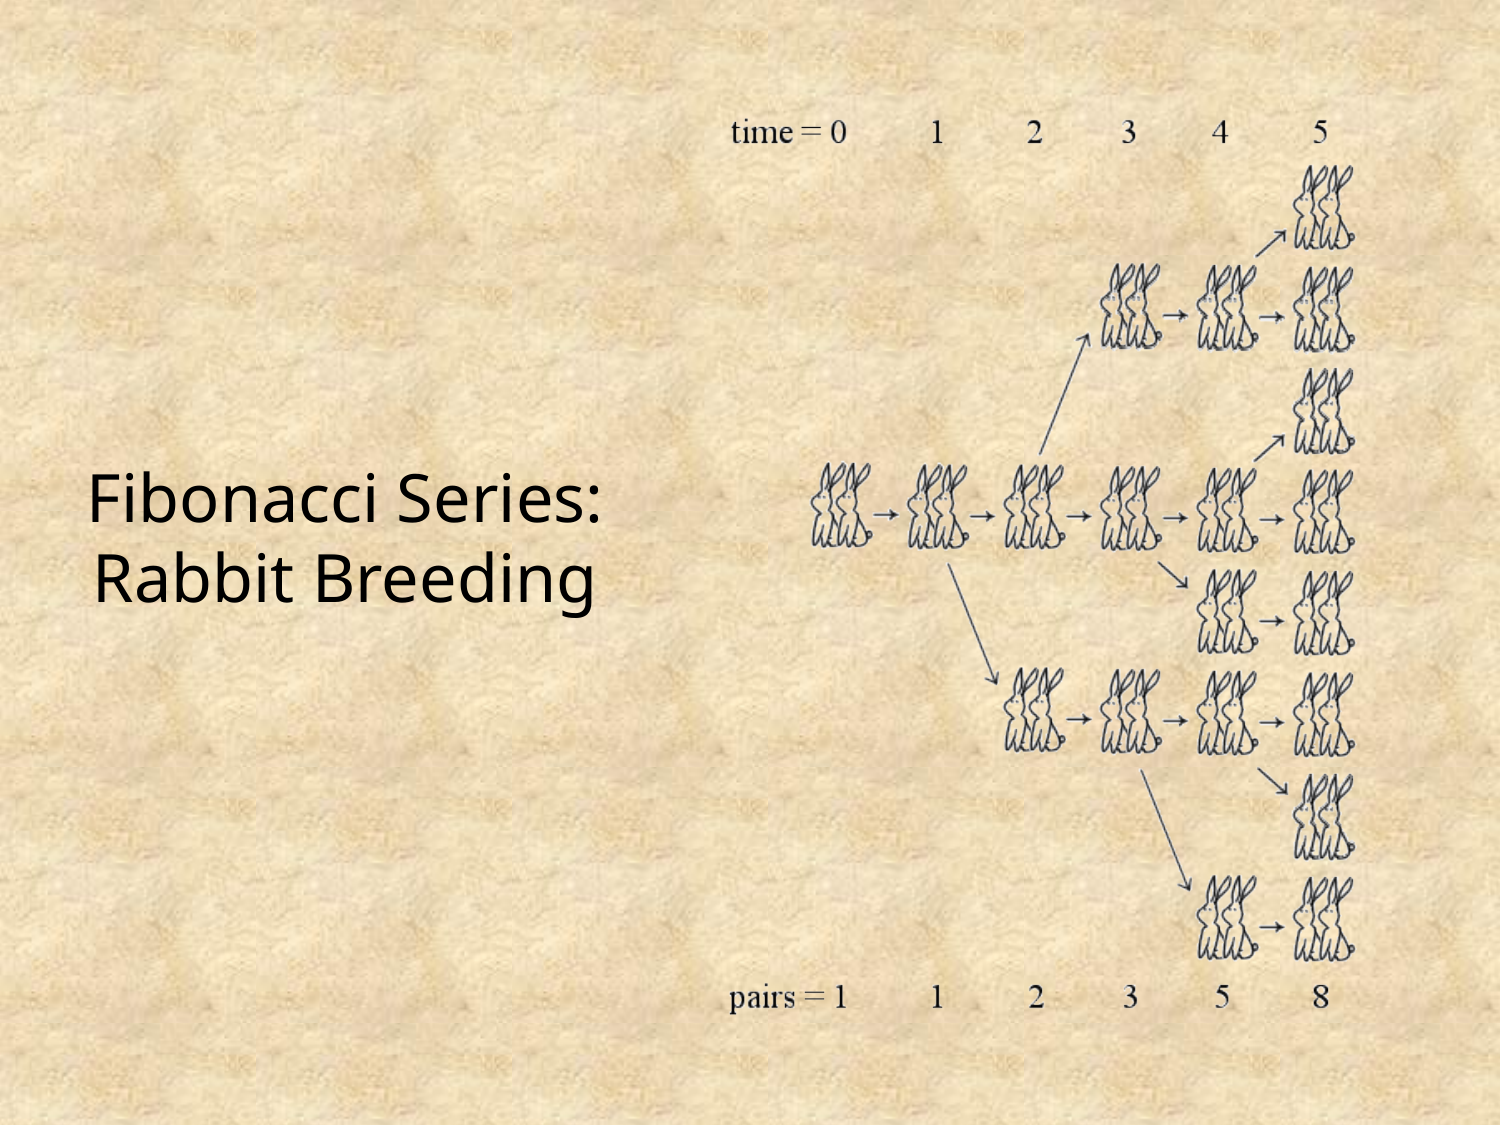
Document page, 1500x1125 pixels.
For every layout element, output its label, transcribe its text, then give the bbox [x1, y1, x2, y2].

text_box Fibonacci Series: Rabbit Breeding [71, 448, 620, 624]
picture [0, 0, 1500, 1125]
